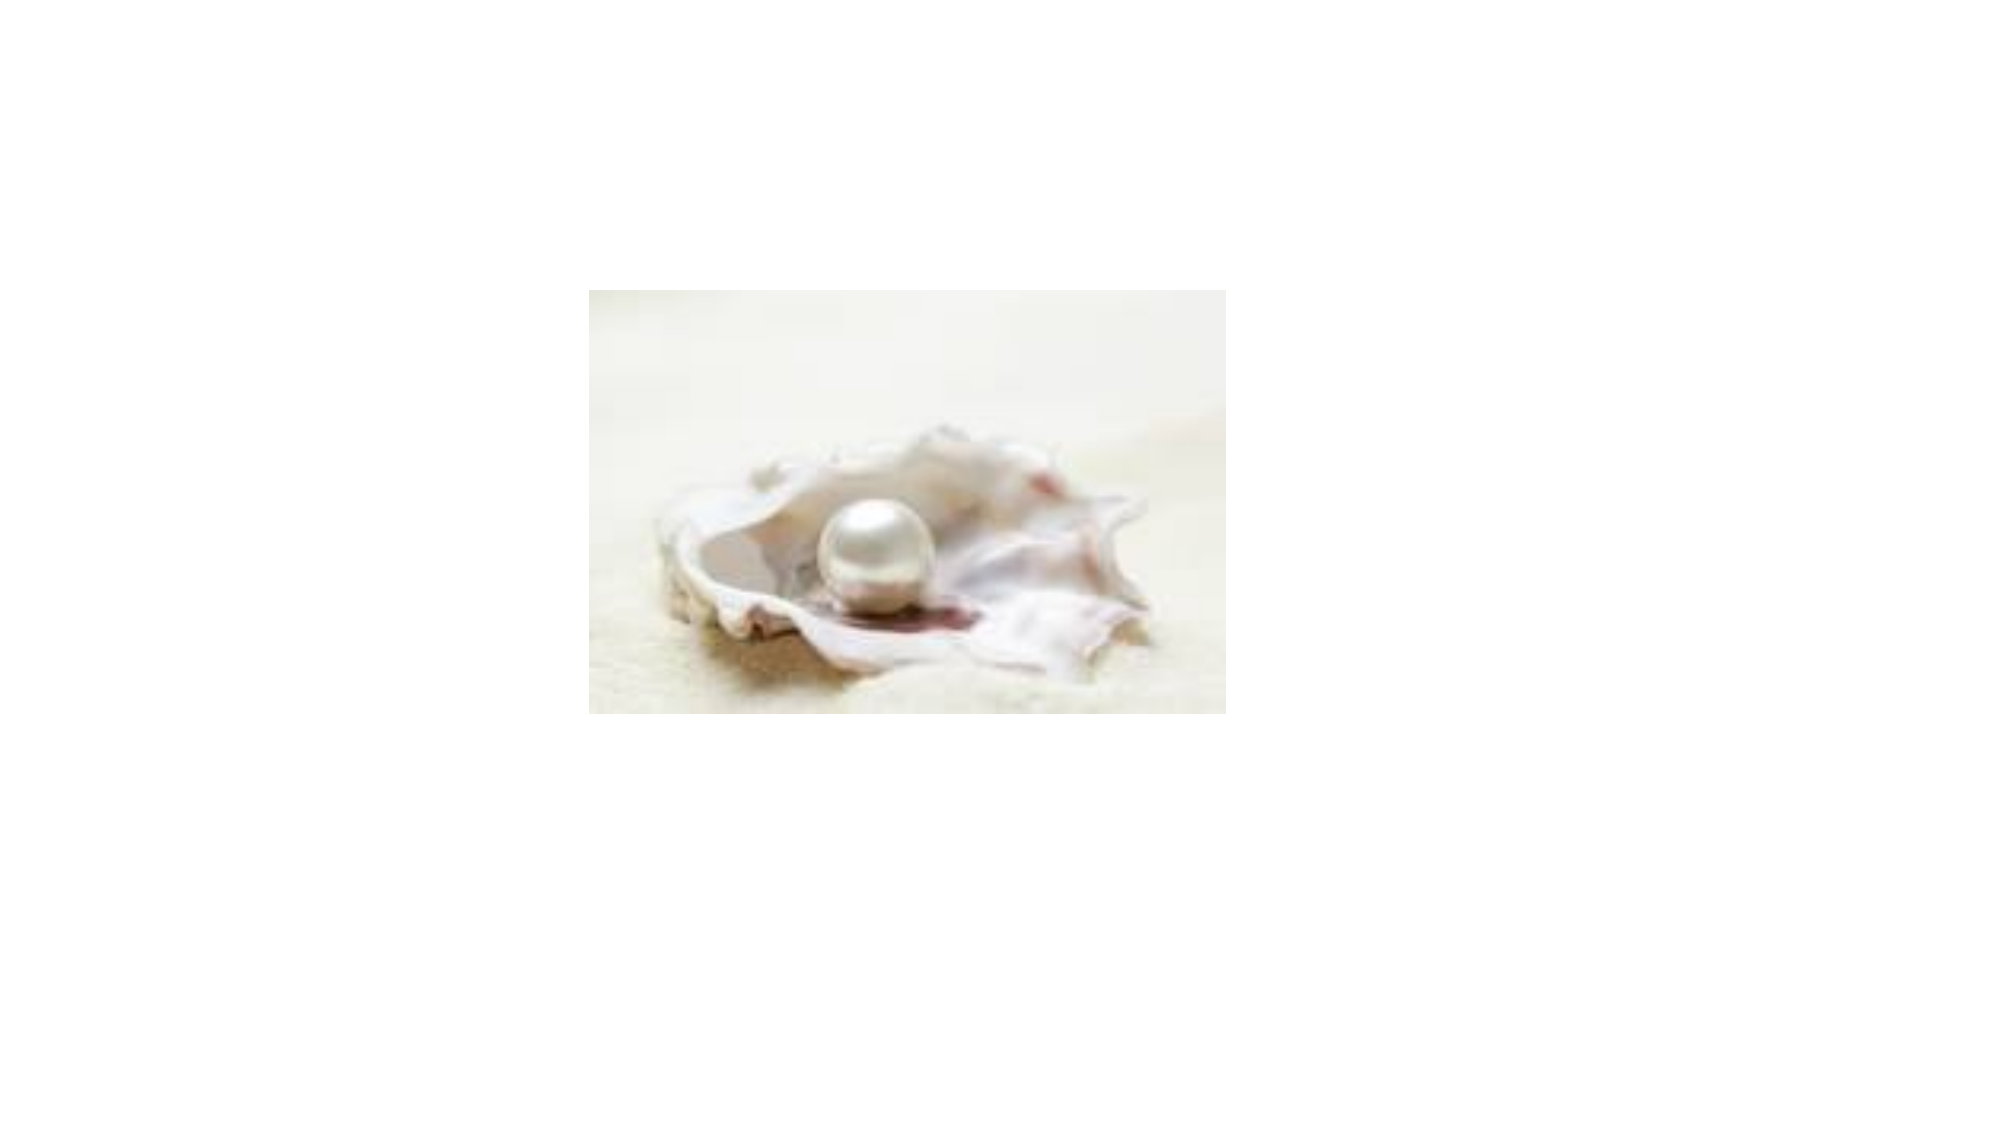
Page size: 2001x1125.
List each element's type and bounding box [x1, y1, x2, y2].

picture [589, 290, 1226, 714]
